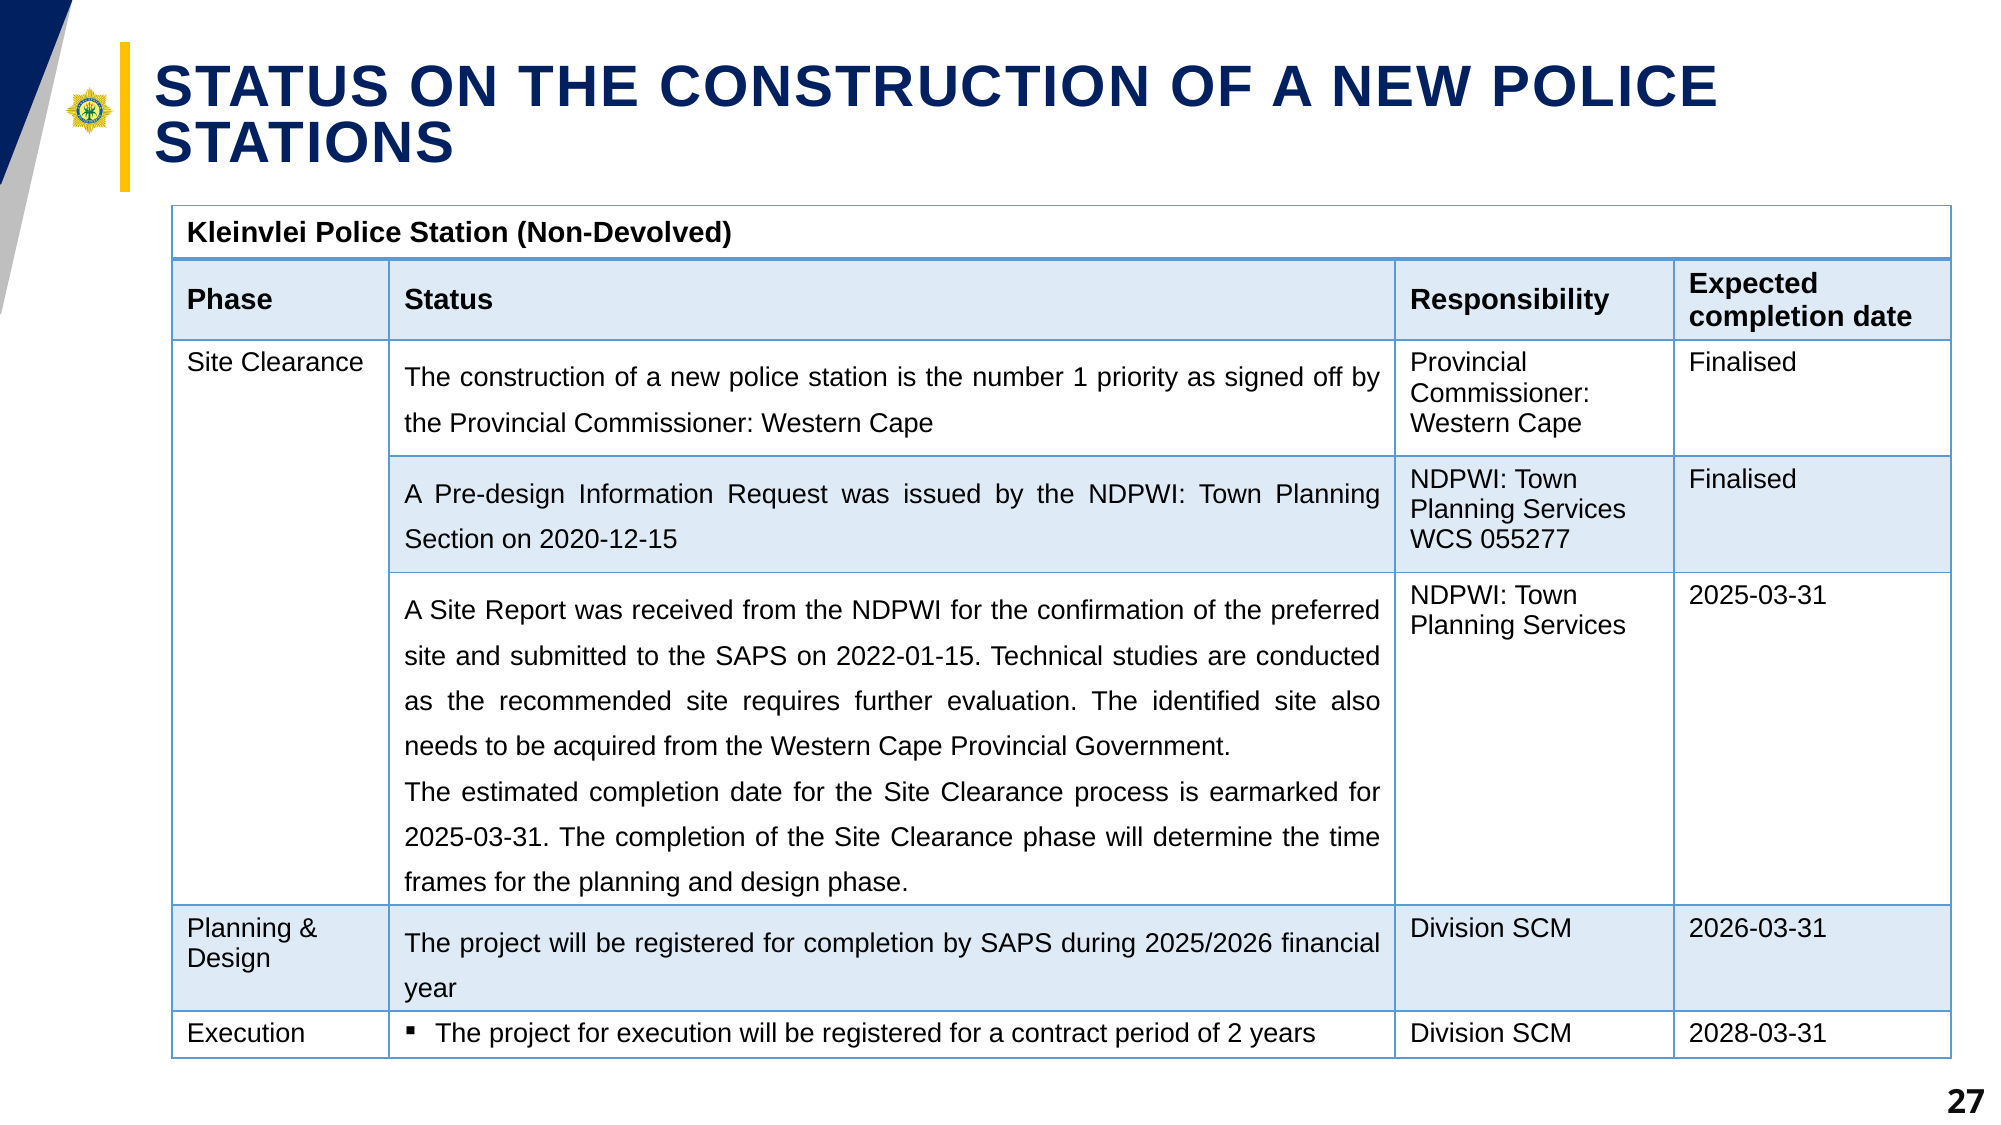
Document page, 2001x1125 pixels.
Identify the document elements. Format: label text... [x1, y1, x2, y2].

table_cell The project for execution will be registered for a contract period of 2 years [390, 1012, 1394, 1057]
table_cell Status [390, 261, 1394, 339]
picture [58, 81, 119, 136]
table_cell The project will be registered for completion by SAPS during 2025/2026 financial year [390, 906, 1394, 1010]
table_cell NDPWI: Town Planning Services [1396, 573, 1673, 904]
table_cell Phase [173, 261, 388, 339]
table_cell 2026-03-31 [1675, 906, 1950, 1010]
table_cell Execution [173, 1012, 388, 1057]
table_cell Division SCM [1396, 1012, 1673, 1057]
table_cell Finalised [1675, 341, 1950, 455]
table_cell A Pre-design Information Request was issued by the NDPWI: Town Planning Section on 2020-12-15 [390, 457, 1394, 572]
table_header Kleinvlei Police Station (Non-Devolved) [173, 206, 1950, 257]
table_cell 2028-03-31 [1675, 1012, 1950, 1057]
slide_number 27 [1840, 1080, 2000, 1125]
table_cell Finalised [1675, 457, 1950, 572]
table_cell Planning & Design [173, 906, 388, 1010]
table_cell A Site Report was received from the NDPWI for the confirmation of the preferred site and submitted to the SAPS on 2022-01-15. Technical studies are conducted as the recommended site requires further evaluation. The identified site also needs to be acquired from the Western Cape Provincial Government. The estimated completion date for the Site Clearance process is earmarked for 2025-03-31. The completion of the Site Clearance phase will determine the time frames for the planning and design phase. [390, 573, 1394, 904]
table_cell 2025-03-31 [1675, 573, 1950, 904]
table_cell Division SCM [1396, 906, 1673, 1010]
table_cell NDPWI: Town Planning Services WCS 055277 [1396, 457, 1673, 572]
table_cell Expected completion date [1675, 261, 1950, 339]
table_cell Site Clearance [173, 341, 388, 904]
table_cell Responsibility [1396, 261, 1673, 339]
table_cell The construction of a new police station is the number 1 priority as signed off by the Provincial Commissioner: Western Cape [390, 341, 1394, 455]
title Status on the construction OF A NEW POLICE STATIONS [139, 57, 1938, 178]
table_cell Provincial Commissioner: Western Cape [1396, 341, 1673, 455]
